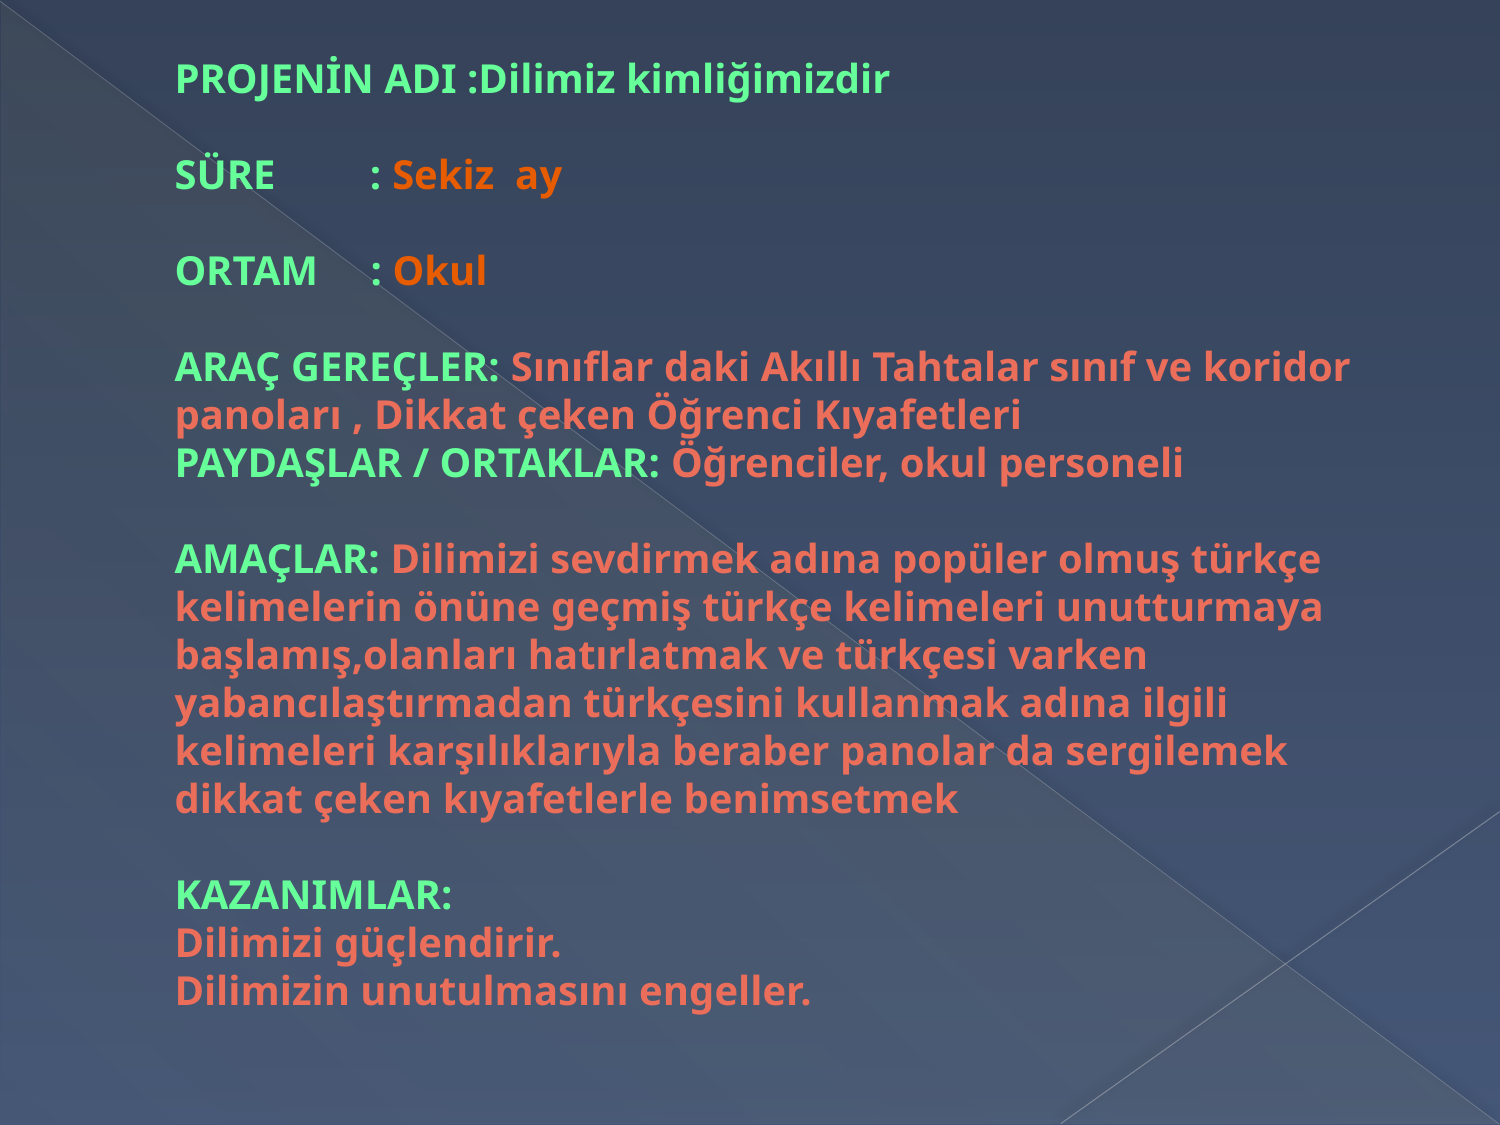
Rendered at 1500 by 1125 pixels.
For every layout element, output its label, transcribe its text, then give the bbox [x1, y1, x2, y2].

title PROJENİN ADI :Dilimiz kimliğimizdir SÜRE : Sekiz ay ORTAM : Okul ARAÇ GEREÇLER: Sınıflar daki Akıllı Tahtalar sınıf ve koridor panoları , Dikkat çeken Öğrenci Kıyafetleri PAYDAŞLAR / ORTAKLAR: Öğrenciler, okul personeli AMAÇLAR: Dilimizi sevdirmek adına popüler olmuş türkçe kelimelerin önüne geçmiş türkçe kelimeleri unutturmaya başlamış,olanları hatırlatmak ve türkçesi varken yabancılaştırmadan türkçesini kullanmak adına ilgili kelimeleri karşılıklarıyla beraber panolar da sergilemek dikkat çeken kıyafetlerle benimsetmek KAZANIMLAR: Dilimizi güçlendirir. Dilimizin unutulmasını engeller. [75, 43, 1425, 1071]
